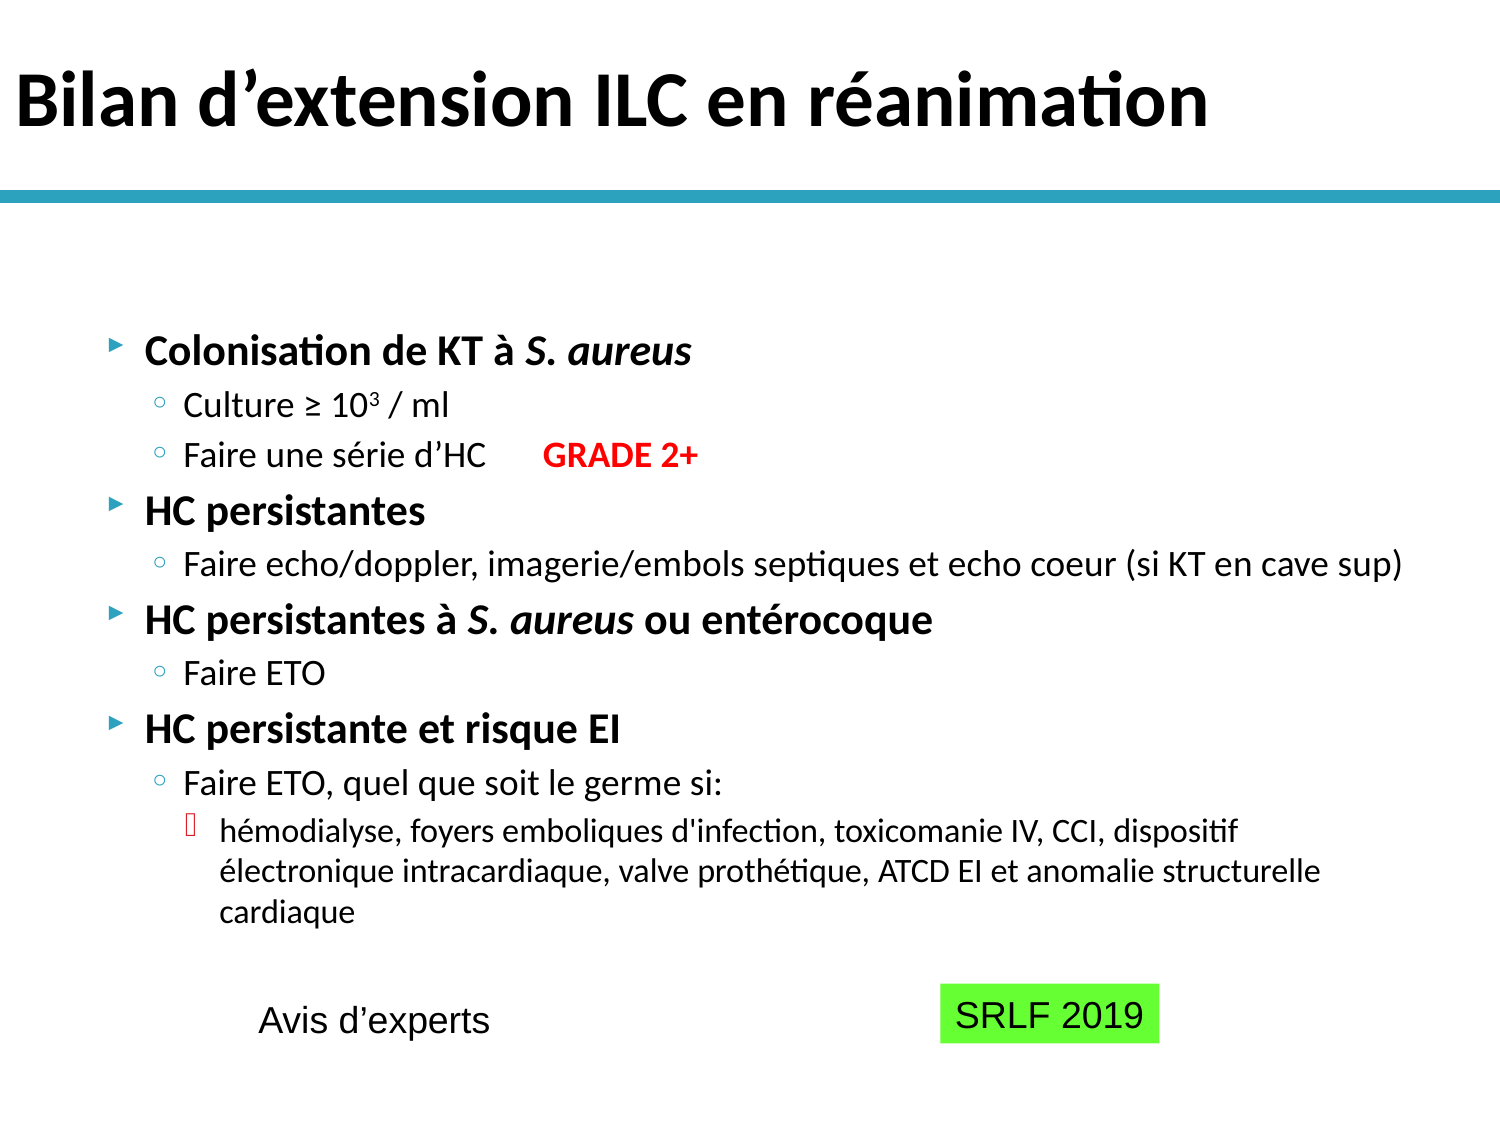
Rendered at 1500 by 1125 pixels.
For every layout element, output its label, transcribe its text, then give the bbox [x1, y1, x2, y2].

title Bilan d’extension ILC en réanimation [0, 0, 1500, 189]
list Colonisation de KT à S. aureus Culture ≥ 103 / ml Faire une série d’HC GRADE 2+ HC persistantes Faire echo/doppler, imagerie/embols septiques et echo coeur (si KT en cave sup) HC persistantes à S. aureus ou entérocoque Faire ETO HC persistante et risque EI Faire ETO, quel que soit le germe si: hémodialyse, foyers emboliques d'infection, toxicomanie IV, CCI, dispositif électronique intracardiaque, valve prothétique, ATCD EI et anomalie structurelle cardiaque [74, 314, 1426, 986]
text_box Avis d’experts [243, 988, 506, 1049]
text_box SRLF 2019 [940, 983, 1160, 1044]
